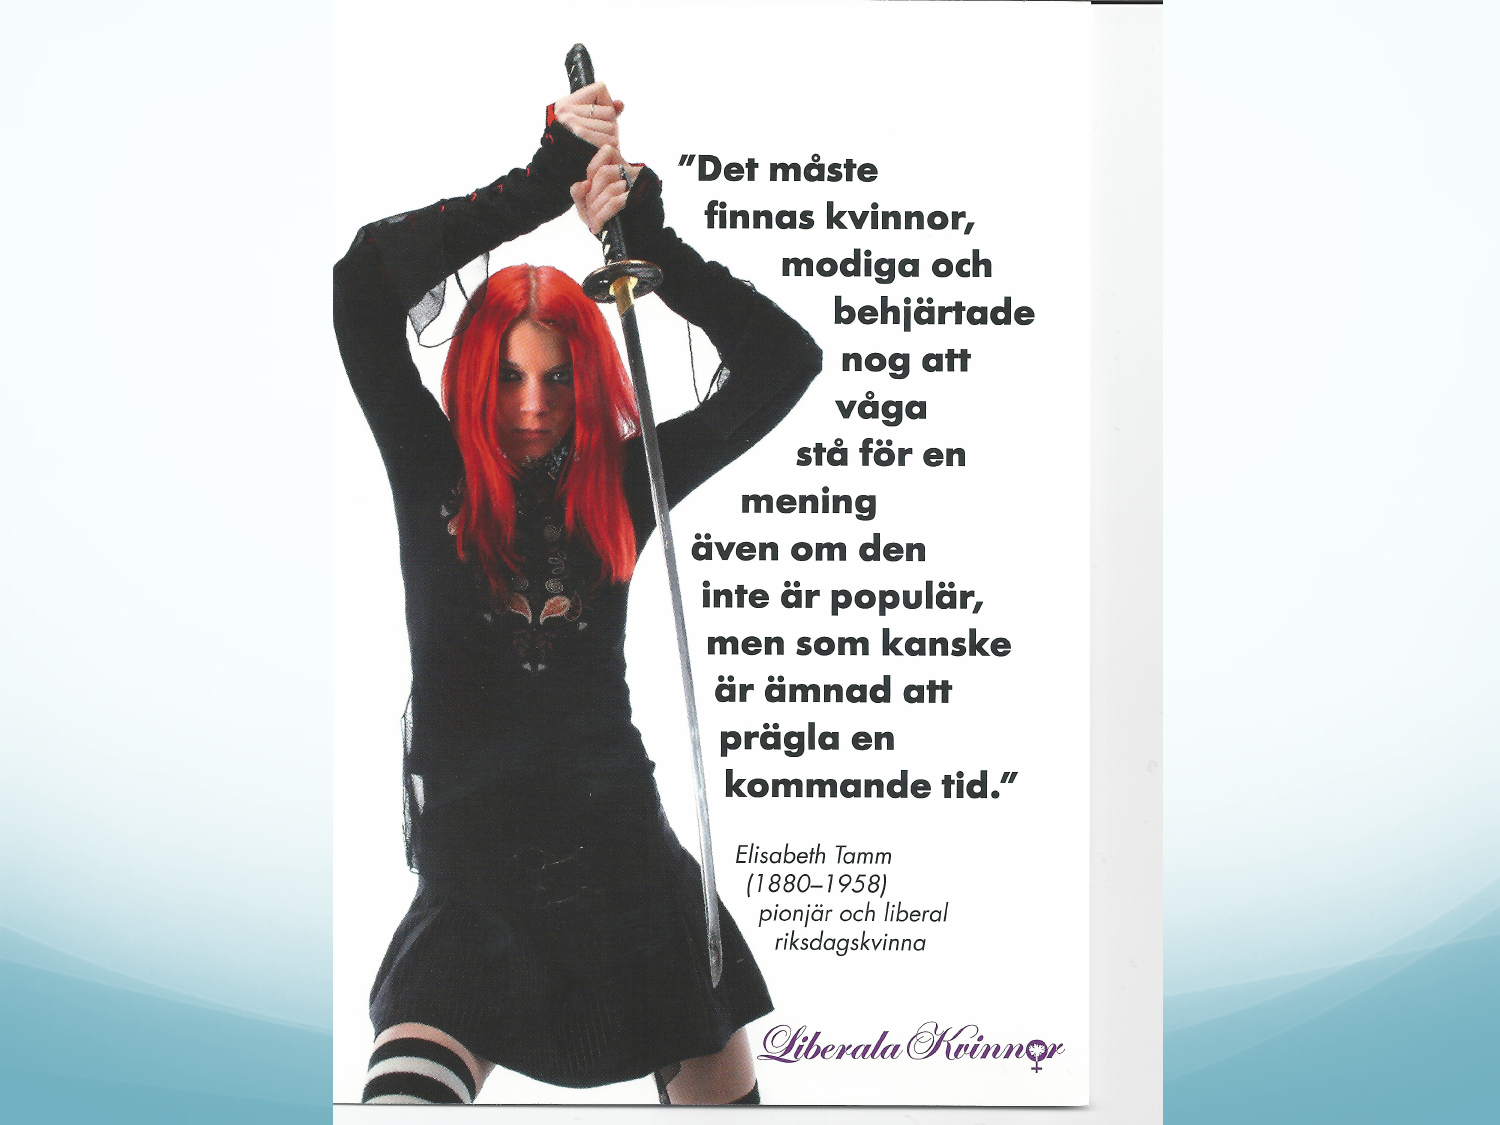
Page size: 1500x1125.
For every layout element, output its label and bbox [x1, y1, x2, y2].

picture [332, 0, 1164, 1125]
